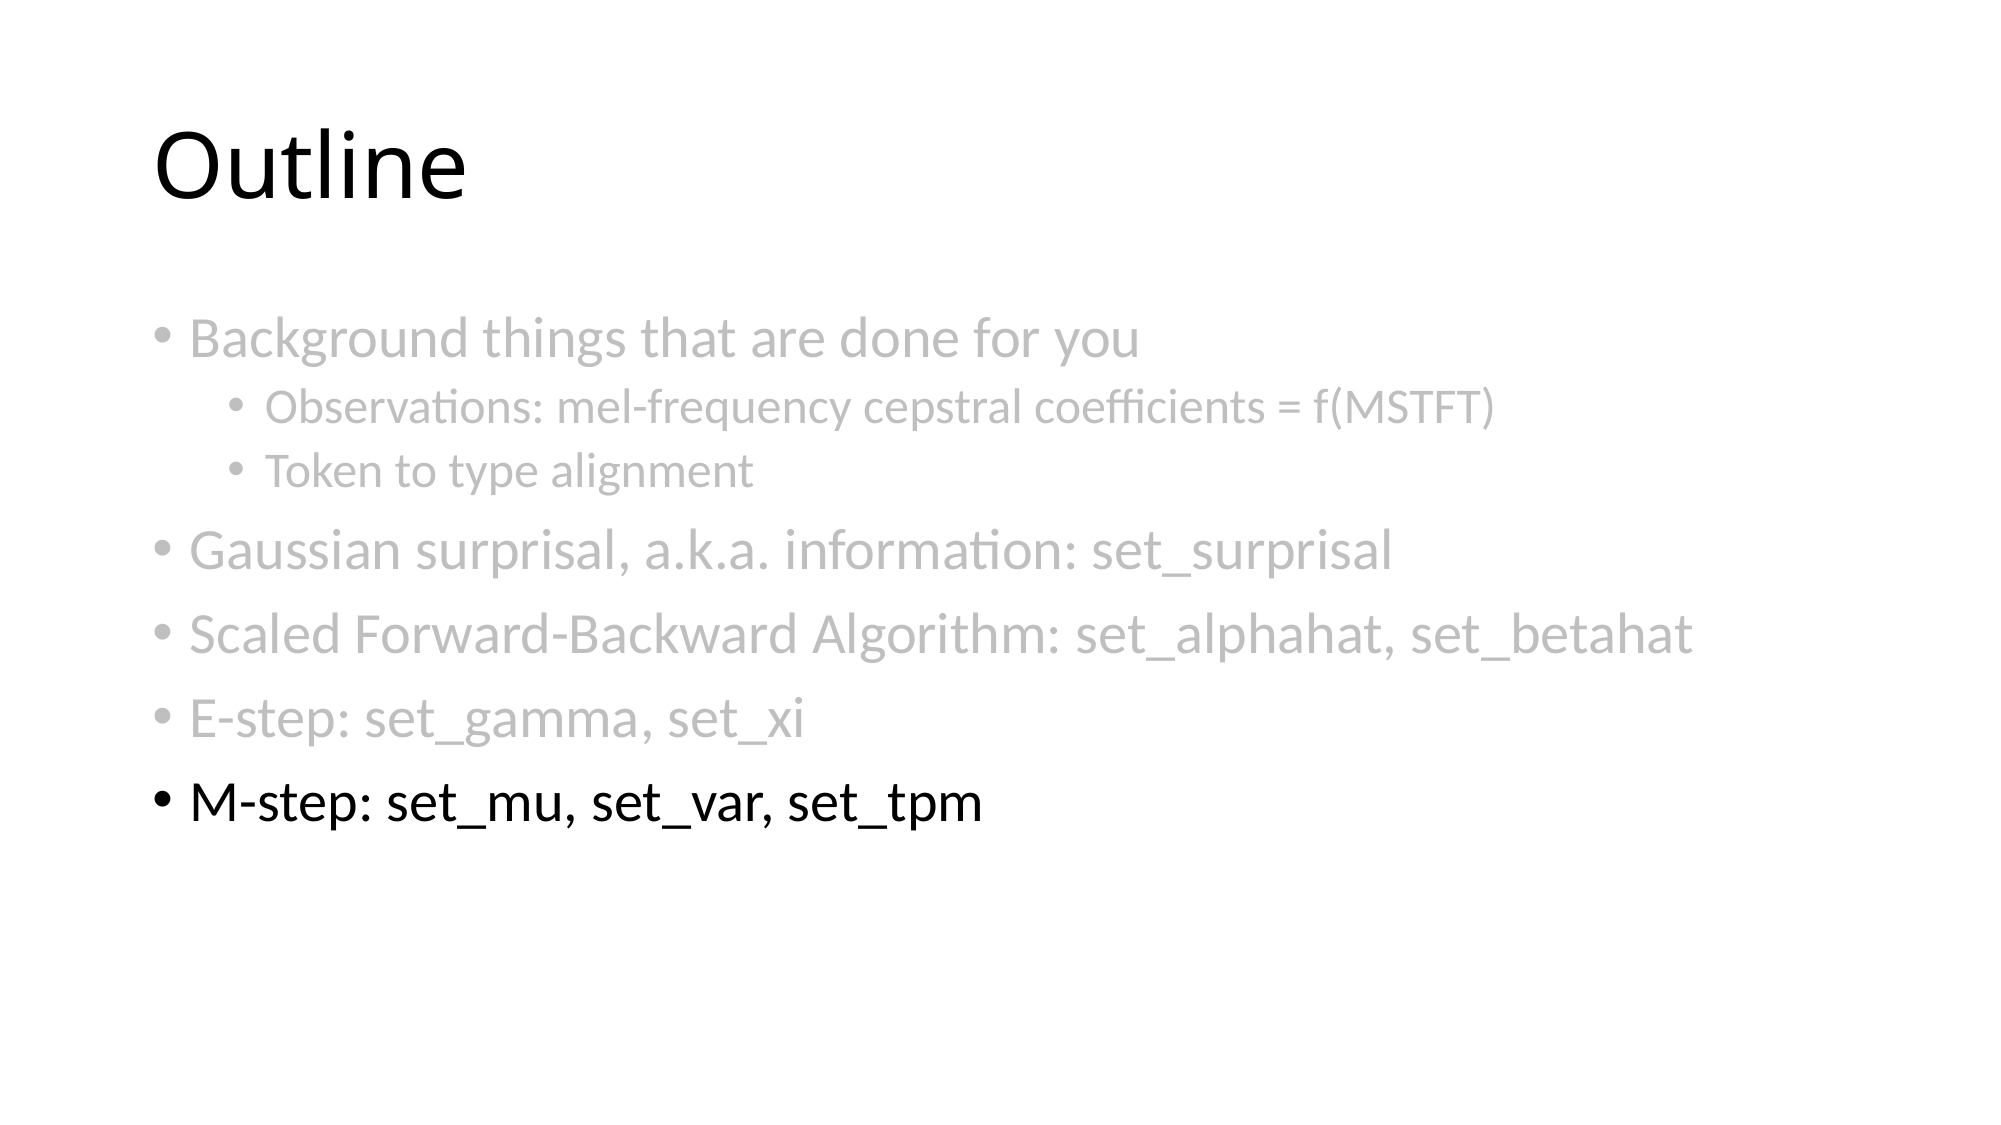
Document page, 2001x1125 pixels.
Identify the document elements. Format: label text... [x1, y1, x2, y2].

list Background things that are done for you Observations: mel-frequency cepstral coefficients = f(MSTFT) Token to type alignment Gaussian surprisal, a.k.a. information: set_surprisal Scaled Forward-Backward Algorithm: set_alphahat, set_betahat E-step: set_gamma, set_xi M-step: set_mu, set_var, set_tpm [137, 299, 1863, 1014]
title Outline [137, 59, 1863, 278]
